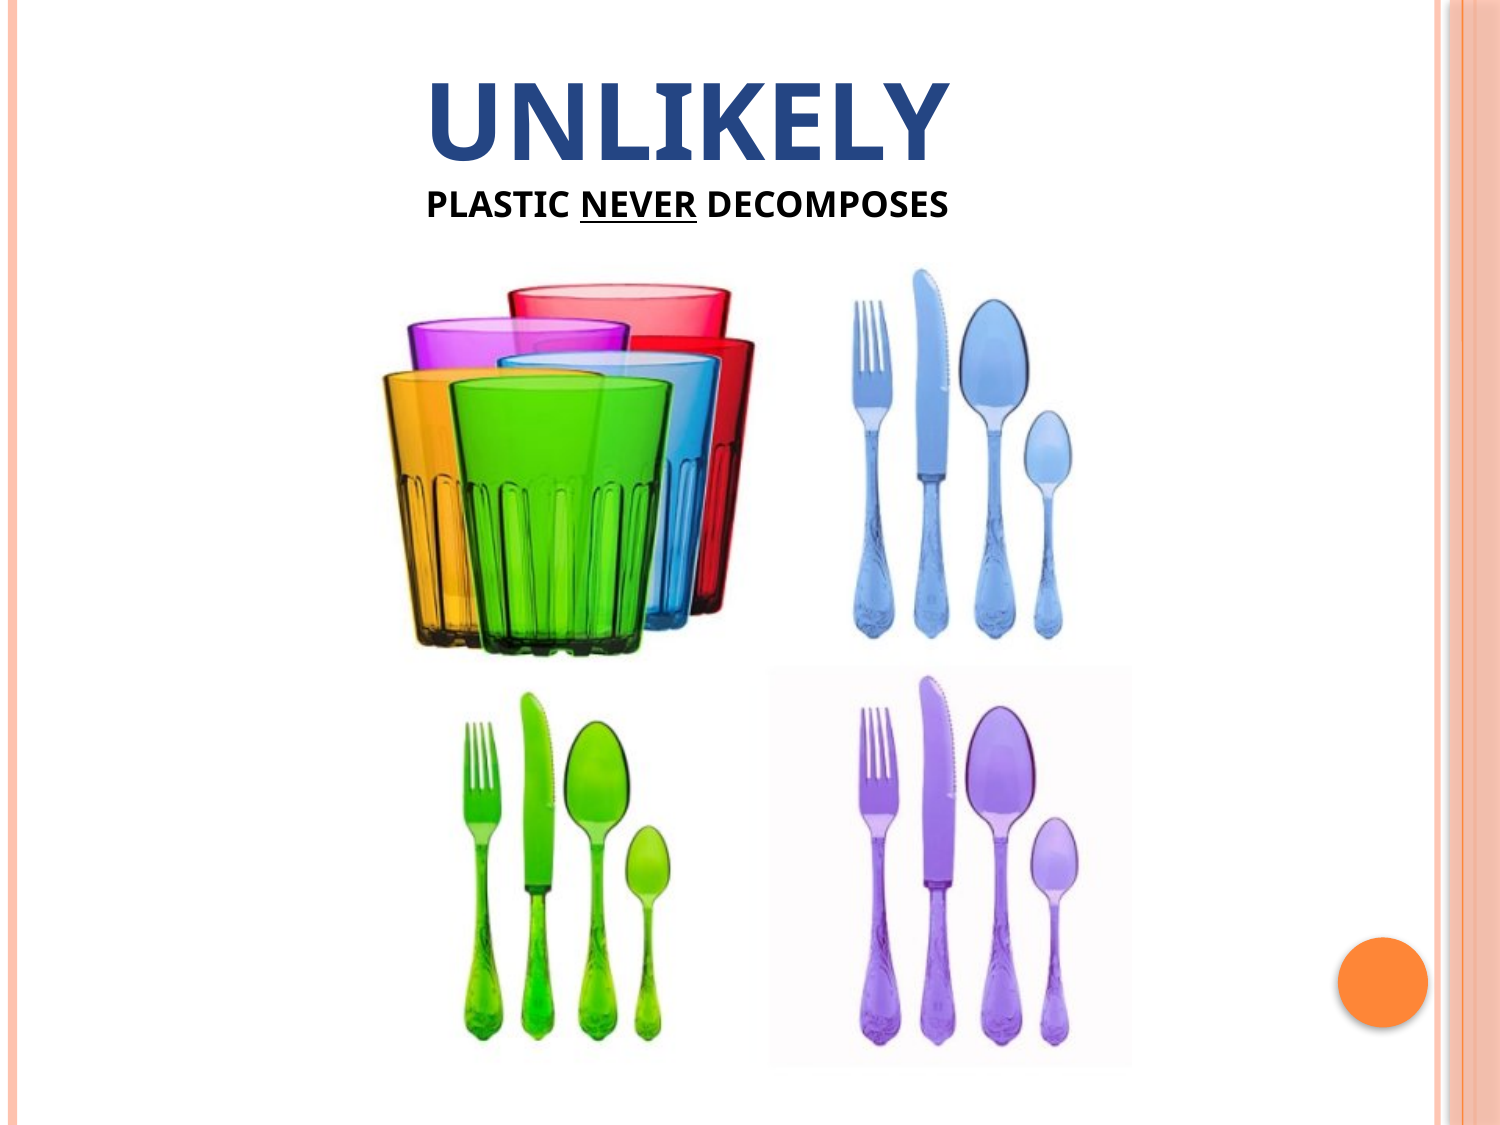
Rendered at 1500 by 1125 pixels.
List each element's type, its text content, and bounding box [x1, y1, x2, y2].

picture [349, 261, 1132, 1078]
title UNLIKELY plastic NEVER decomposes [75, 45, 1300, 233]
